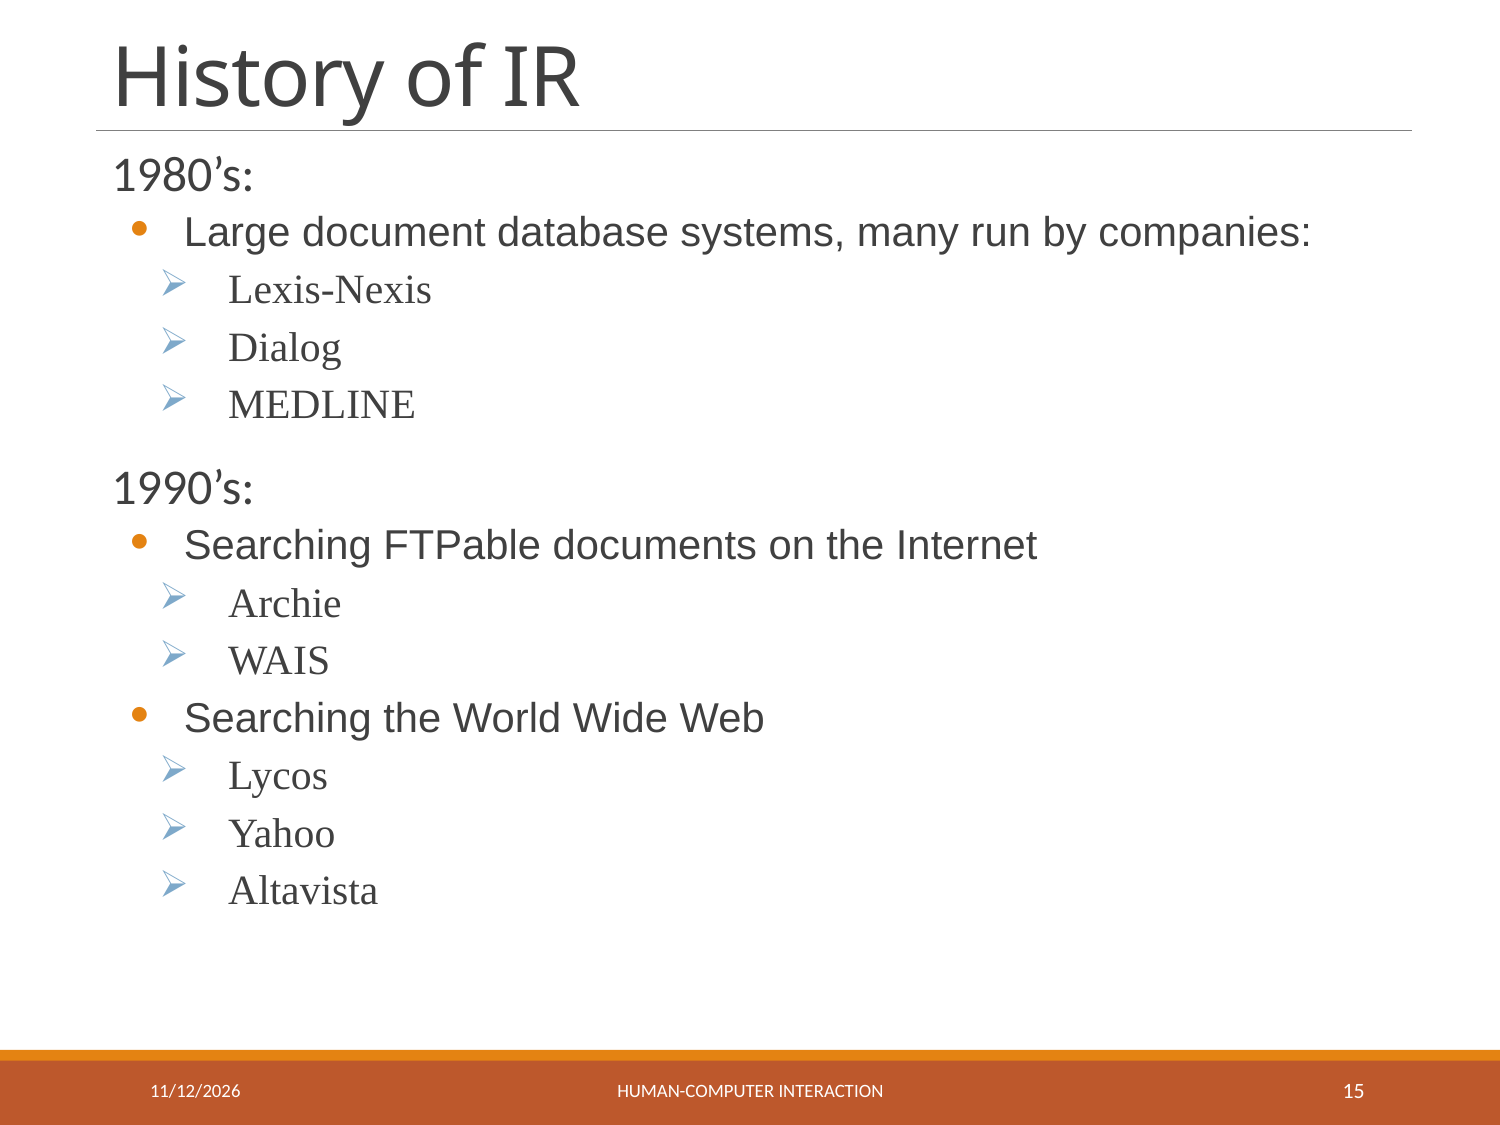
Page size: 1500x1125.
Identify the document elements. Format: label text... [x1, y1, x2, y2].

list 1980’s: Large document database systems, many run by companies: Lexis-Nexis Dialog MEDLINE 1990’s: Searching FTPable documents on the Internet Archie WAIS Searching the World Wide Web Lycos Yahoo Altavista [96, 140, 1413, 1034]
title History of IR [96, 19, 1413, 131]
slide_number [135, 1059, 440, 1120]
slide_number 15 [1218, 1059, 1380, 1120]
footer Human-computer interaction [453, 1059, 1047, 1120]
